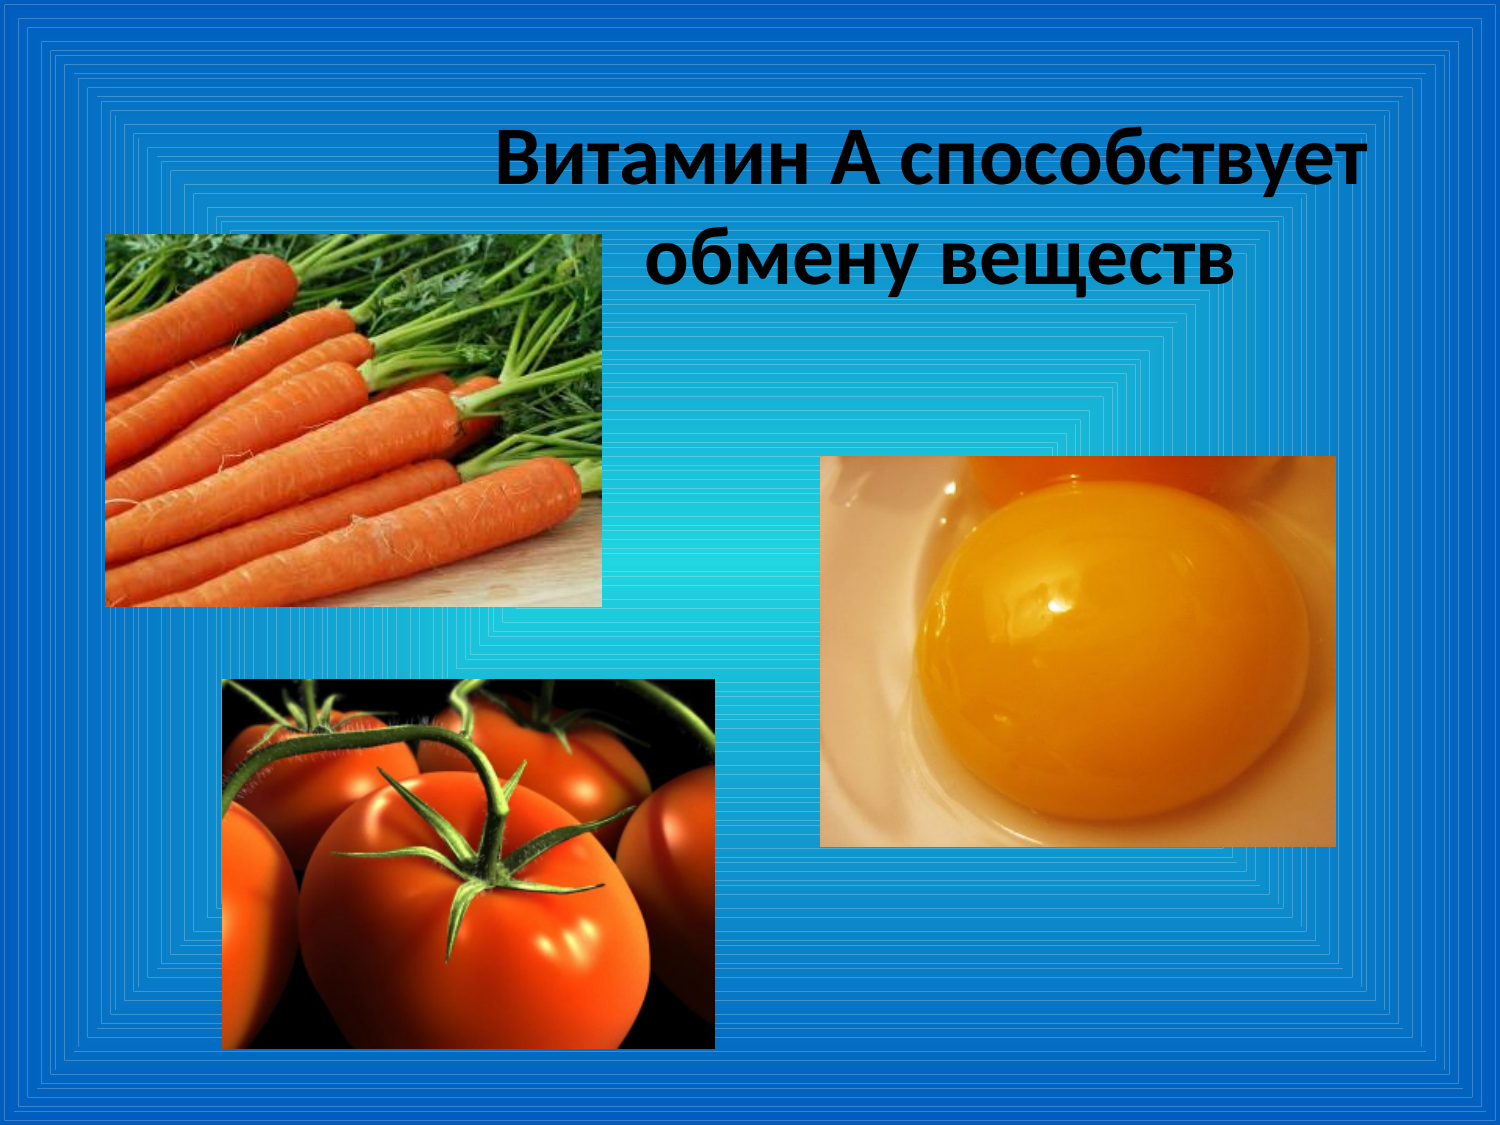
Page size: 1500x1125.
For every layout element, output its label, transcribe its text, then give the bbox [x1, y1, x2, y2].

picture [105, 234, 602, 607]
picture [813, 817, 819, 834]
picture [222, 676, 715, 1050]
picture [820, 453, 1337, 848]
text_box Витамин А способствует обмену веществ [421, 93, 1442, 309]
